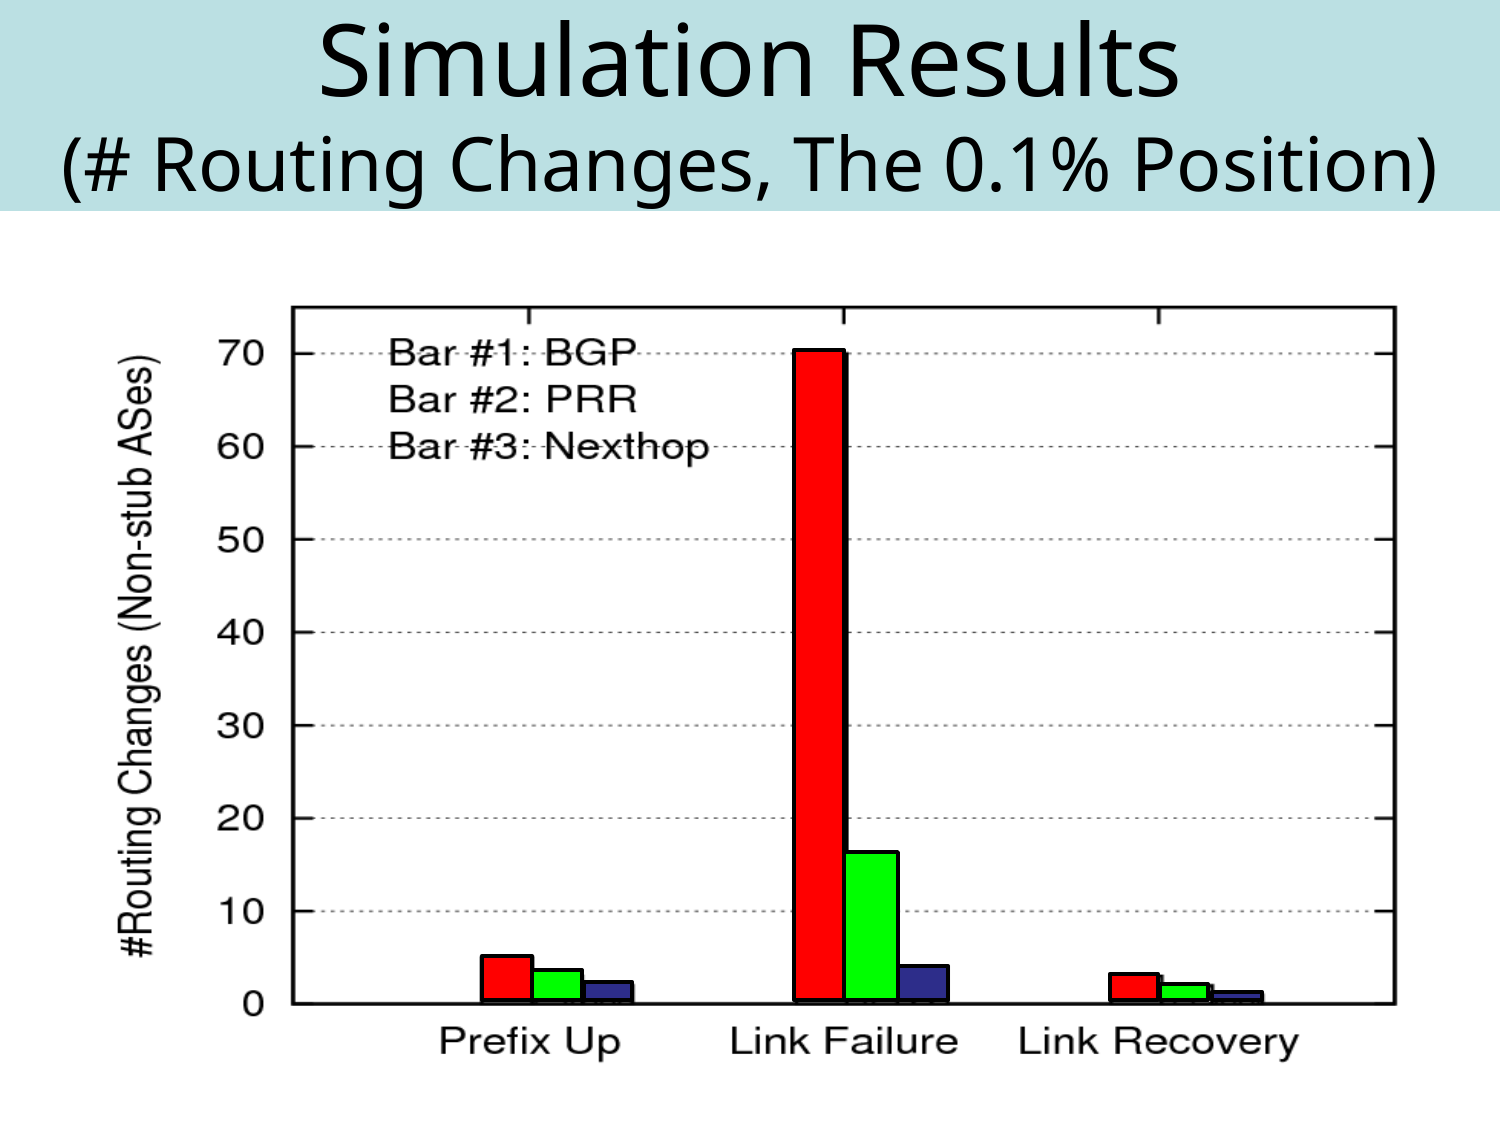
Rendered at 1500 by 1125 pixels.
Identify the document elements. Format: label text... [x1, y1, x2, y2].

title Simulation Results (# Routing Changes, The 0.1% Position) [0, 7, 1500, 196]
picture [92, 263, 1481, 1090]
